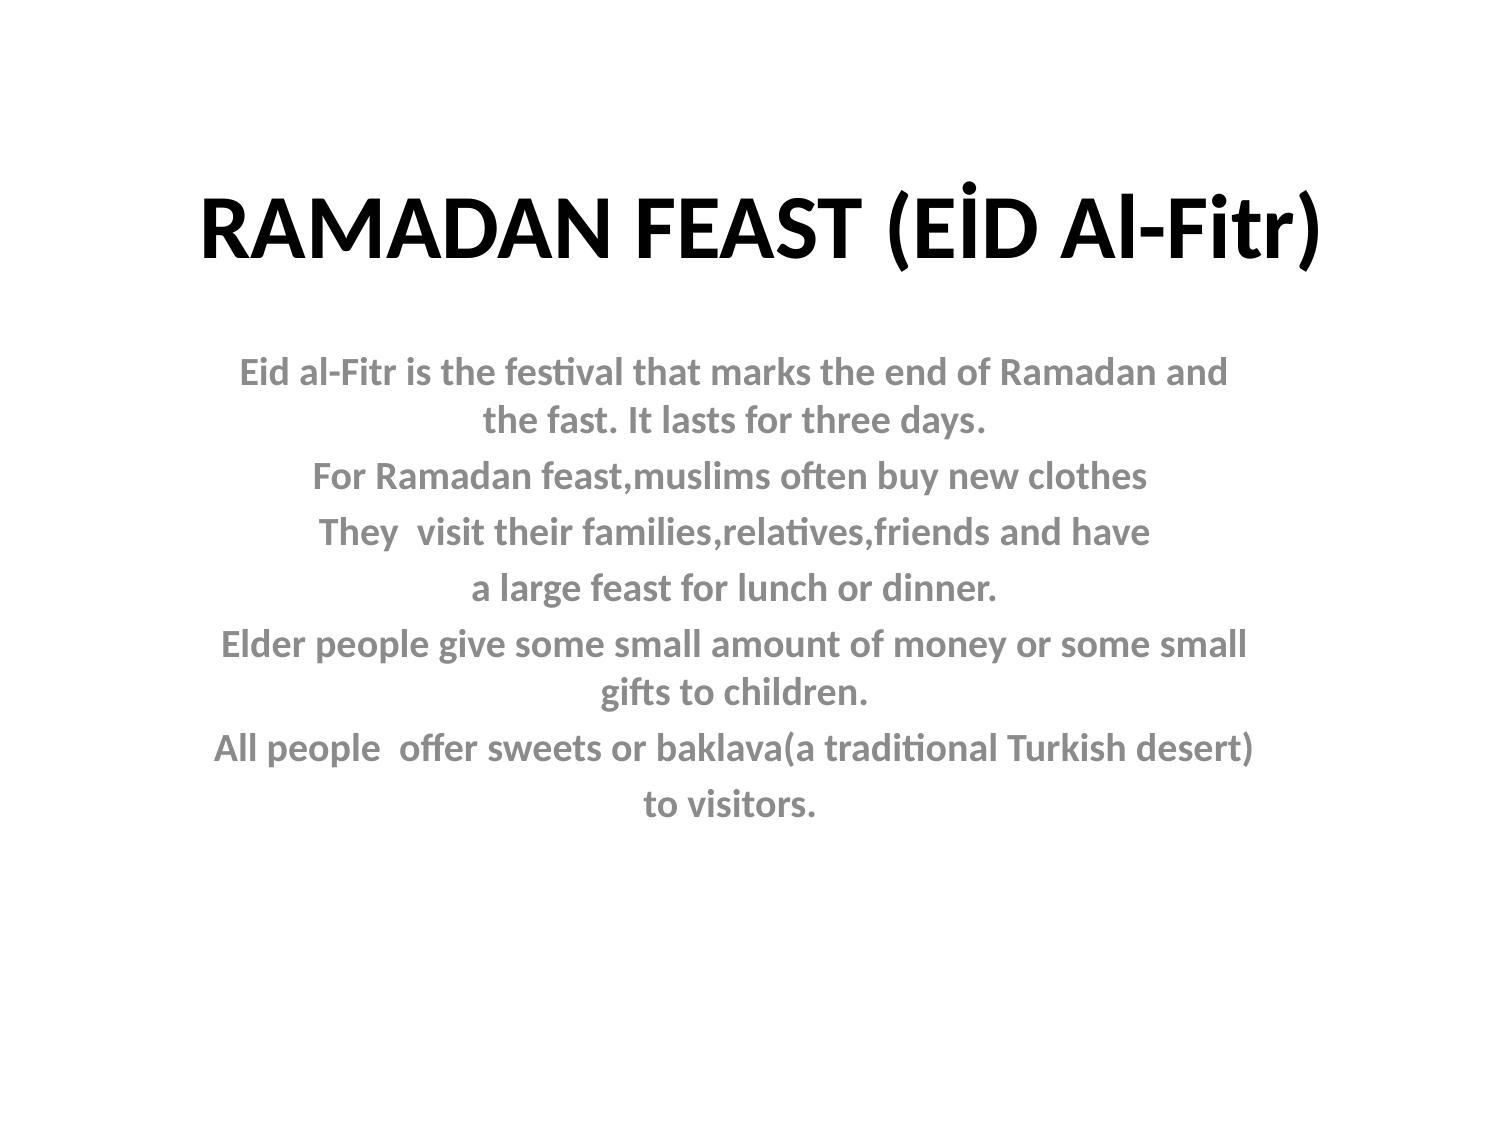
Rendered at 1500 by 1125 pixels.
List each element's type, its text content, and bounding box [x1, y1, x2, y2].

title Ramadan feast (Eid al-Fitr) [147, 54, 1376, 390]
subtitle Eid al-Fitr is the festival that marks the end of Ramadan and the fast. It lasts for three days. For Ramadan feast,muslims often buy new clothes They visit their families,relatives,friends and have a large feast for lunch or dinner. Elder people give some small amount of money or some small gifts to children. All people offer sweets or baklava(a traditional Turkish desert) to visitors. [194, 338, 1275, 925]
